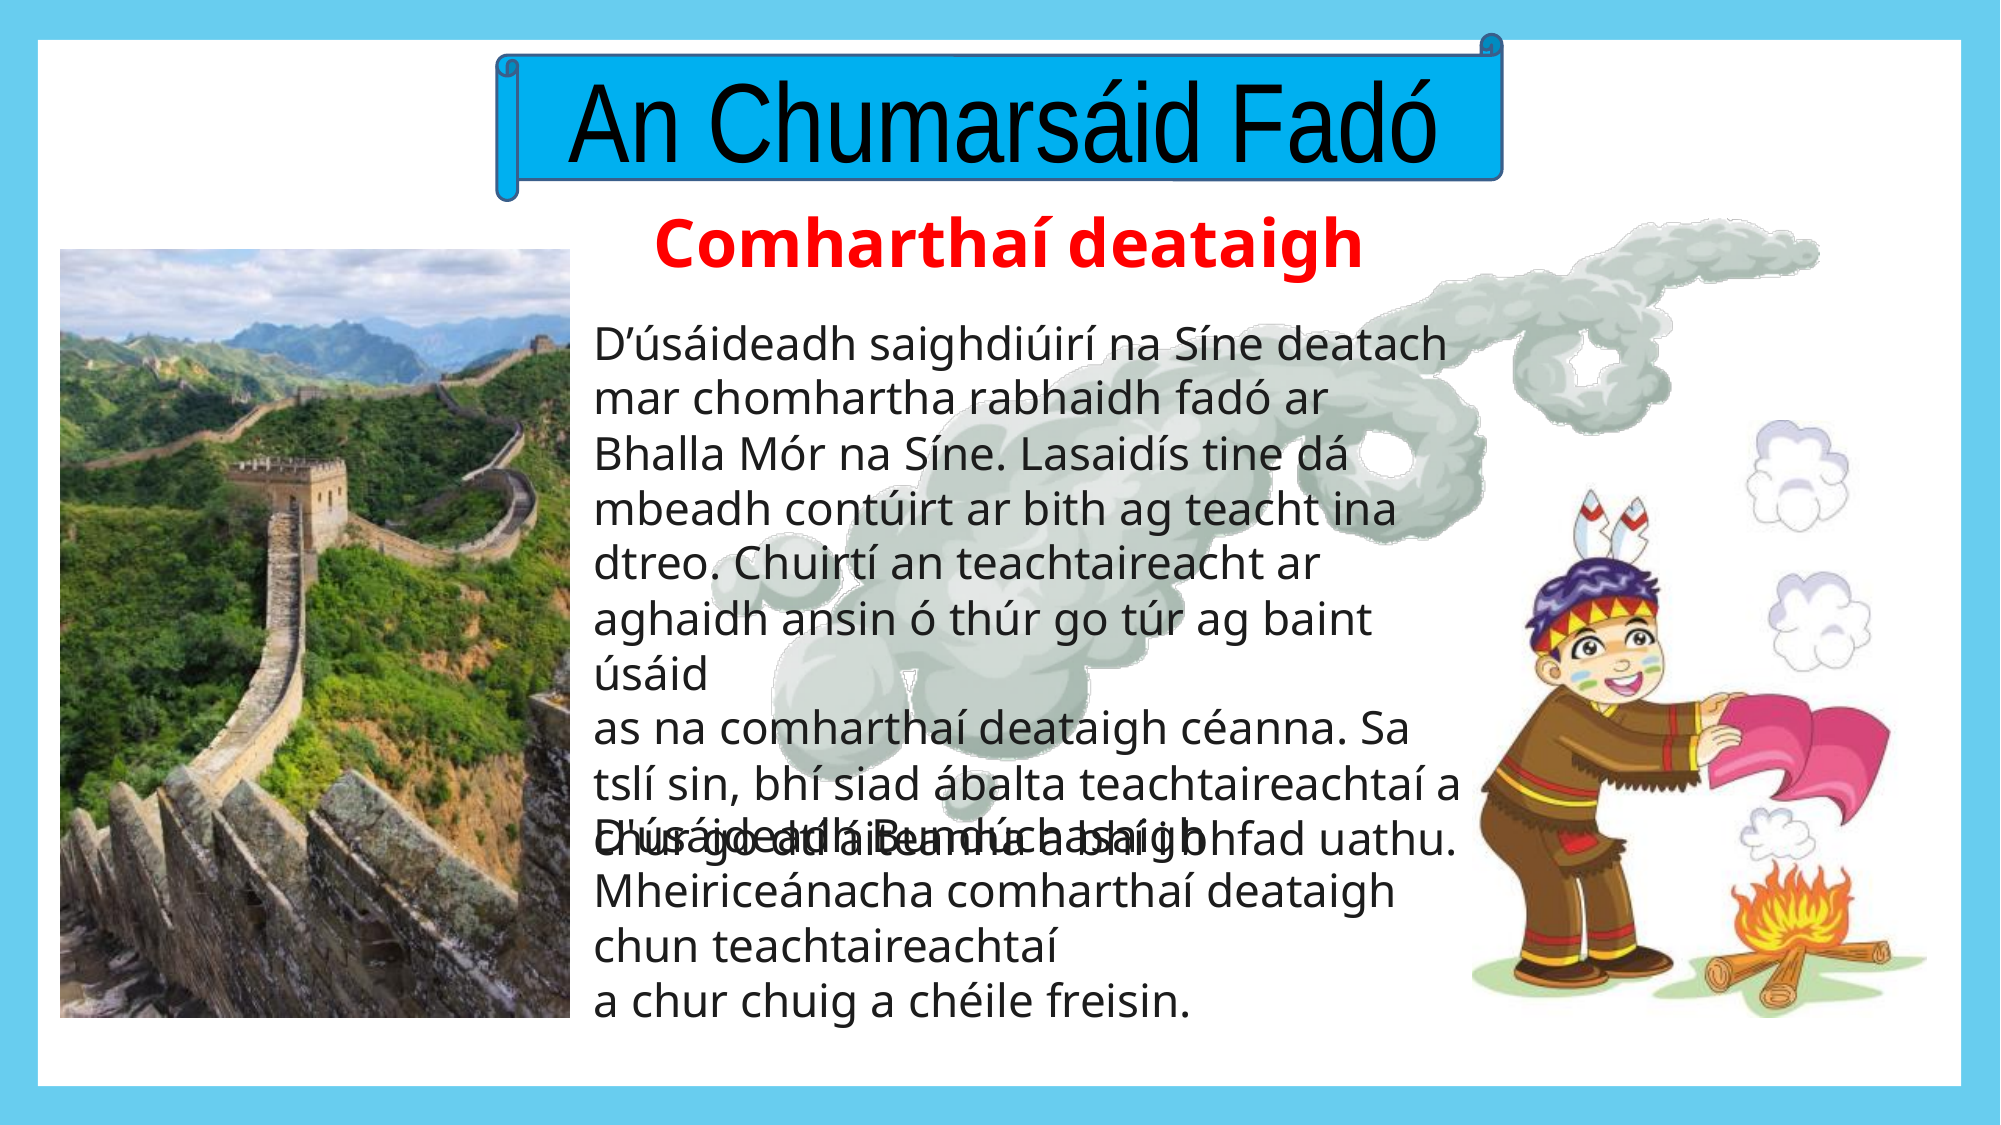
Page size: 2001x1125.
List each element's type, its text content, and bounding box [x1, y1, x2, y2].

text_box D’úsáideadh saighdiúirí na Síne deatach mar chomhartha rabhaidh fadó ar Bhalla Mór na Síne. Lasaidís tine dá mbeadh contúirt ar bith ag teacht ina dtreo. Chuirtí an teachtaireacht ar aghaidh ansin ó thúr go túr ag baint úsáid as na comharthaí deataigh céanna. Sa tslí sin, bhí siad ábalta teachtaireachtaí a chur go dtí áiteanna a bhí i bhfad uathu. [593, 303, 1465, 876]
text_box An Chumarsáid Fadó [495, 32, 1504, 189]
picture [59, 248, 570, 1018]
picture [710, 217, 1927, 1018]
text_box D'úsáideadh Bundúchasaigh Mheiriceánacha comharthaí deataigh chun teachtaireachtaí a chur chuig a chéile freisin. [593, 876, 1464, 1039]
text_box Comharthaí deataigh [335, 189, 1684, 303]
